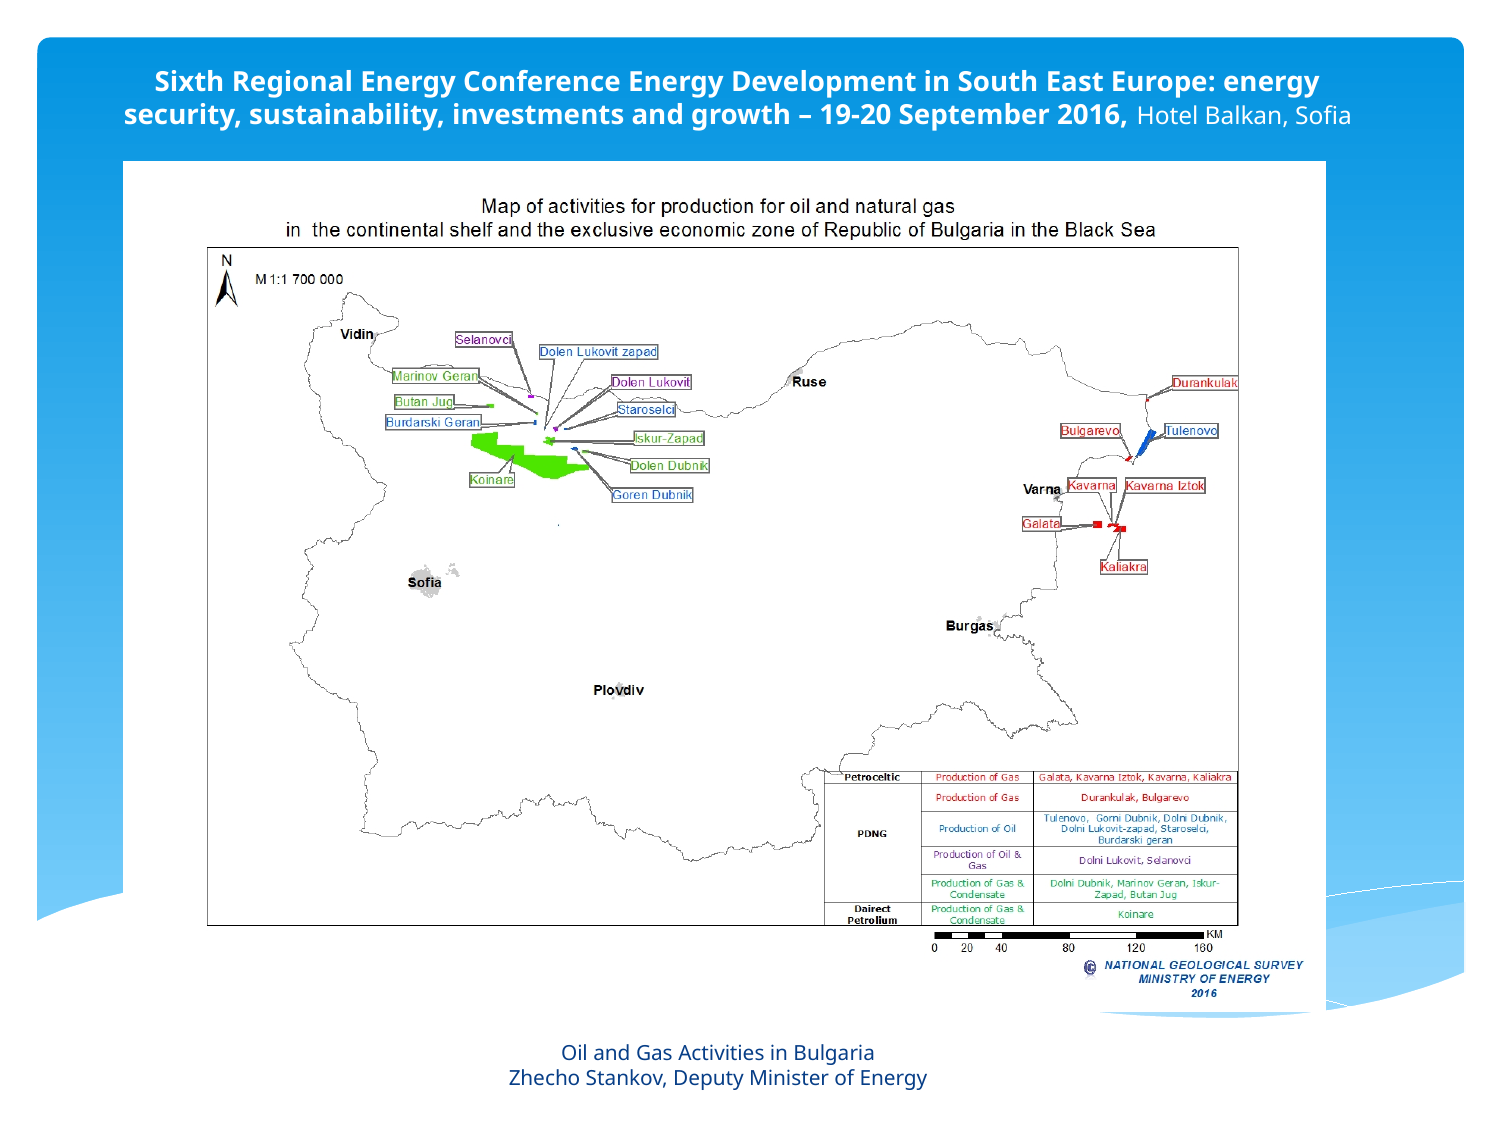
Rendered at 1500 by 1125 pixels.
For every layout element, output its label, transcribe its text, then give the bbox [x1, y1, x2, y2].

picture [123, 162, 1326, 1012]
title Sixth Regional Energy Conference Energy Development in South East Europe: energy security, sustainability, investments and growth – 19-20 September 2016, Hotel Balkan, Sofia [88, 54, 1388, 138]
footer Oil and Gas Activities in Bulgaria Zhecho Stankov, Deputy Minister of Energy [407, 1034, 1029, 1095]
